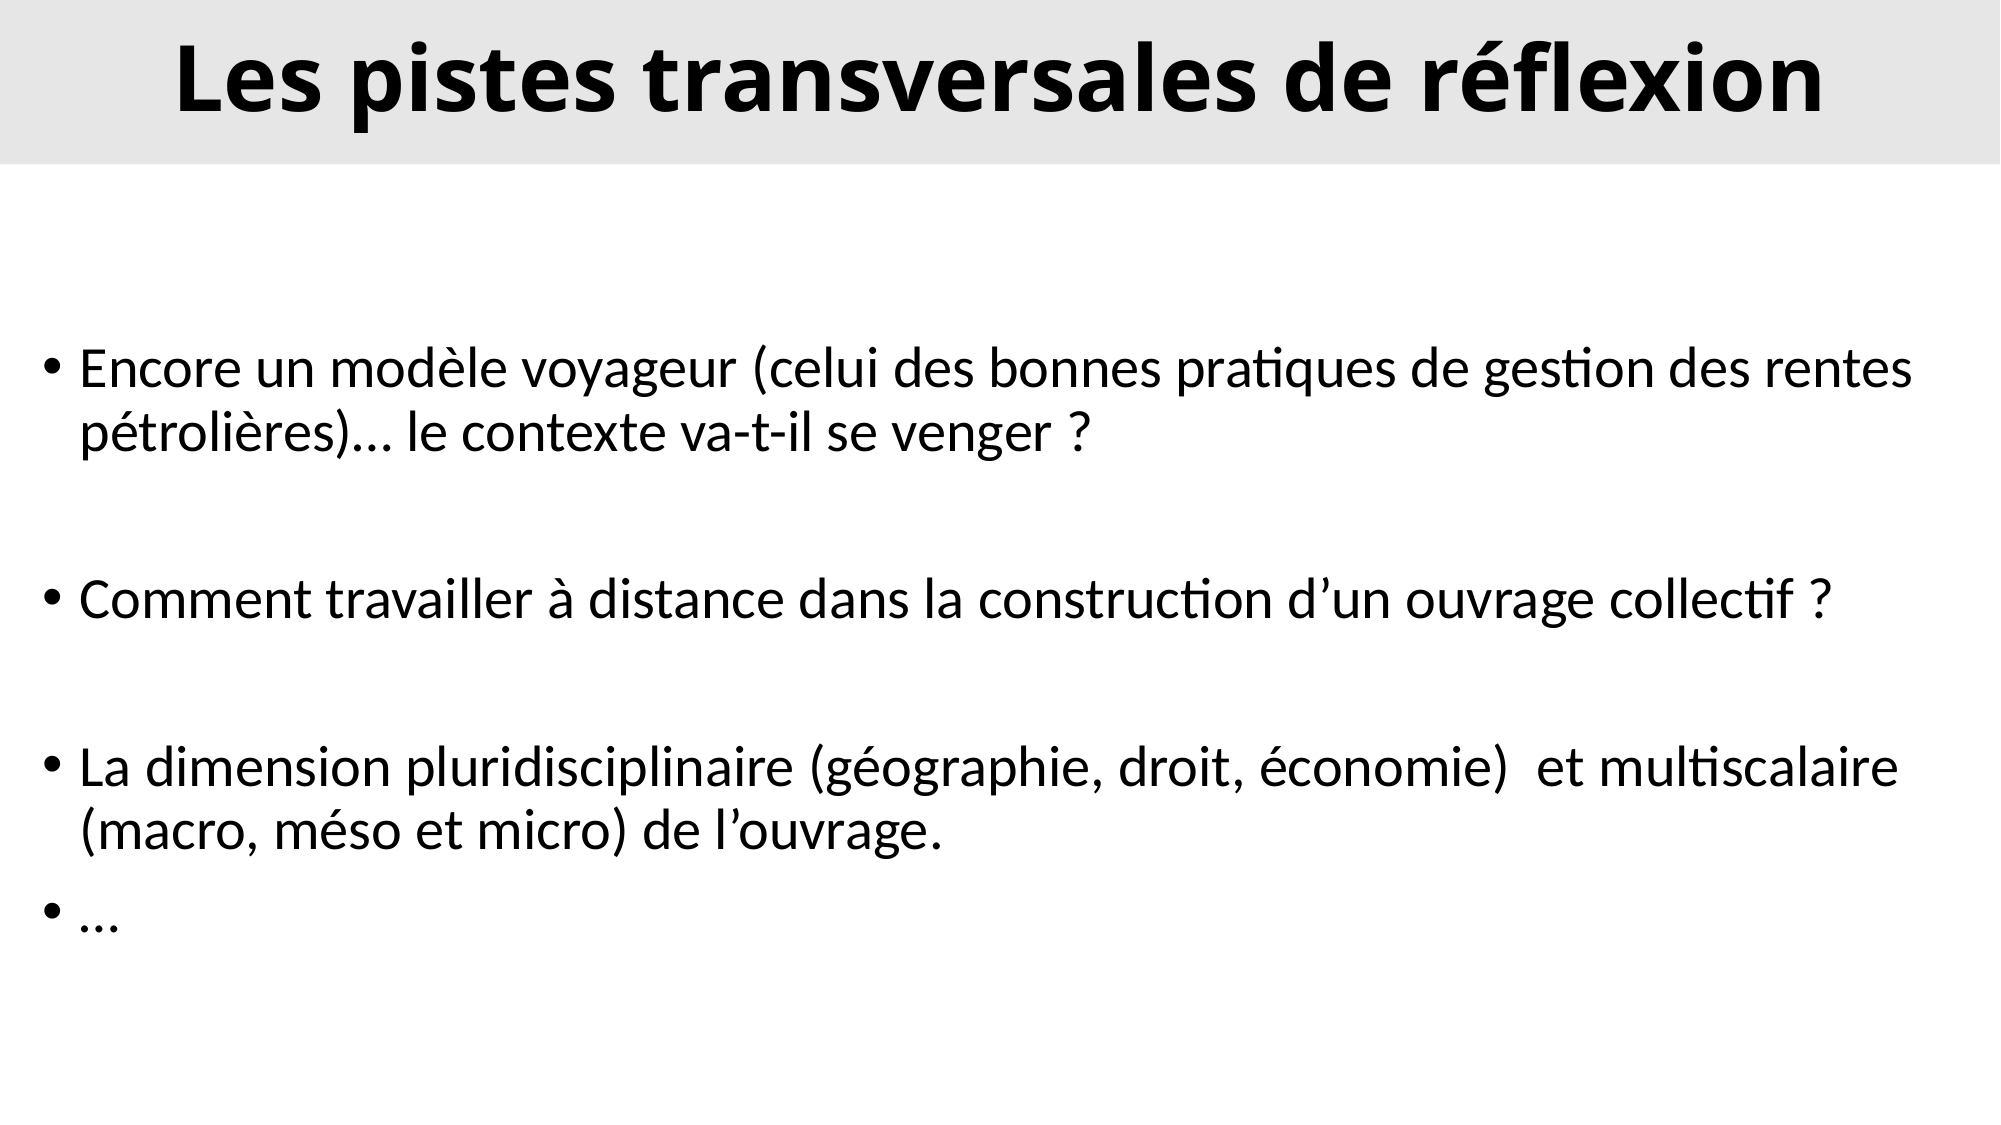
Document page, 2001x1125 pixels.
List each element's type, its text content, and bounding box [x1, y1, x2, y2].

title Les pistes transversales de réflexion [0, 0, 2000, 165]
list Encore un modèle voyageur (celui des bonnes pratiques de gestion des rentes pétrolières)… le contexte va-t-il se venger ? Comment travailler à distance dans la construction d’un ouvrage collectif ? La dimension pluridisciplinaire (géographie, droit, économie) et multiscalaire (macro, méso et micro) de l’ouvrage. … [27, 330, 1974, 1044]
